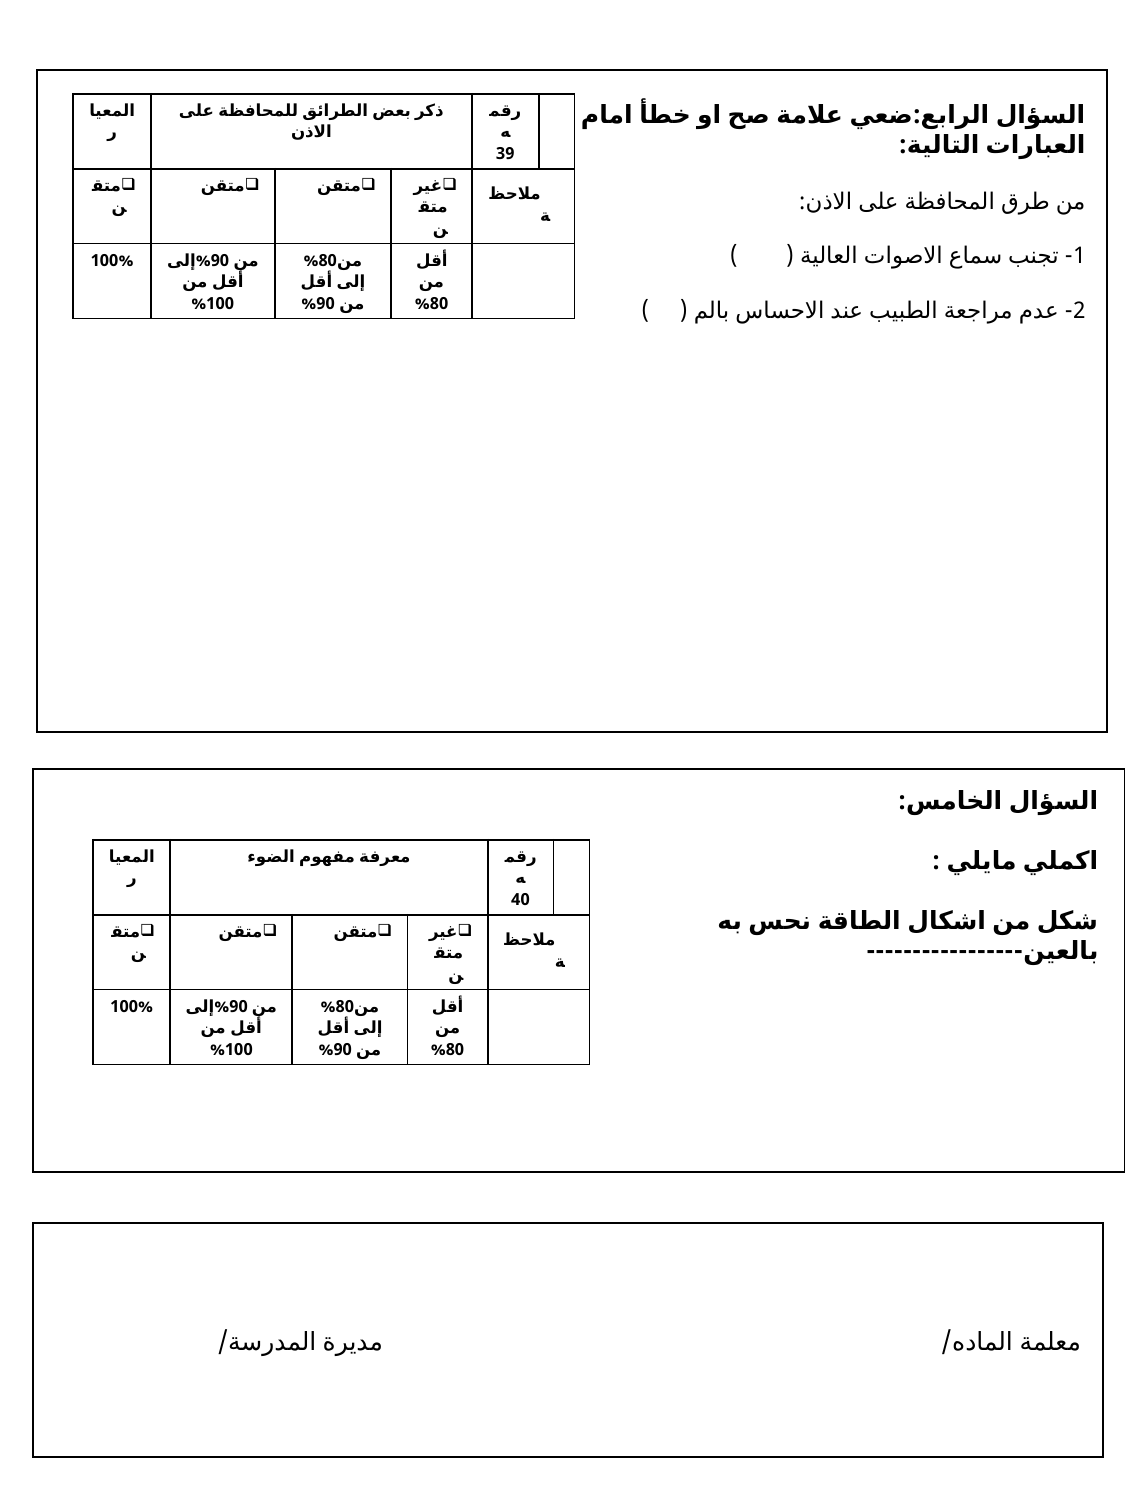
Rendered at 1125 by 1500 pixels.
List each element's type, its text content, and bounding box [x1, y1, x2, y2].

table_cell متقن [74, 170, 150, 243]
table_cell من 90%إلى أقل من 100% [171, 990, 291, 1064]
table_cell ملاحظة [489, 916, 589, 989]
table_header [554, 841, 589, 914]
table_header ذكر بعض الطرائق للمحافظة على الاذن [152, 95, 471, 168]
table_cell من 90%إلى أقل من 100% [152, 244, 274, 318]
text_box [32, 768, 1125, 1173]
table_header [540, 95, 574, 168]
table_cell متقن [293, 916, 407, 989]
text_box [36, 69, 1108, 733]
table_header المعيار [94, 841, 169, 914]
table_cell 100% [94, 990, 169, 1064]
table_cell أقل من 80% [392, 244, 471, 318]
table_header رقمه 39 [473, 95, 538, 168]
table_header المعيار [74, 95, 150, 168]
table_cell [473, 244, 574, 318]
text_box معلمة الماده/ مديرة المدرسة/ [32, 1222, 1104, 1458]
table_cell غير متقن [392, 170, 471, 243]
table_cell متقن [94, 916, 169, 989]
table_cell 100% [74, 244, 150, 318]
text_box السؤال الرابع:ضعي علامة صح او خطأ امام العبارات التالية: من طرق المحافظة على الاذن: 1- تجنب سماع الاصوات العالية ( ) 2- عدم مراجعة الطبيب عند الاحساس بالم ( ) [543, 91, 1101, 449]
table_cell من80% إلى أقل من 90% [293, 990, 407, 1064]
text_box السؤال الخامس: اكملي مايلي : شكل من اشكال الطاقة نحس به بالعين----------------- [540, 777, 1114, 1032]
table_cell ملاحظة [473, 170, 574, 243]
table_header رقمه 40 [489, 841, 553, 914]
table_cell متقن [276, 170, 390, 243]
table_cell من80% إلى أقل من 90% [276, 244, 390, 318]
table_header معرفة مفهوم الضوء [171, 841, 487, 914]
table_cell متقن [171, 916, 291, 989]
table_cell أقل من 80% [408, 990, 487, 1064]
table_cell متقن [152, 170, 274, 243]
table_cell [489, 990, 589, 1064]
table_cell غير متقن [408, 916, 487, 989]
